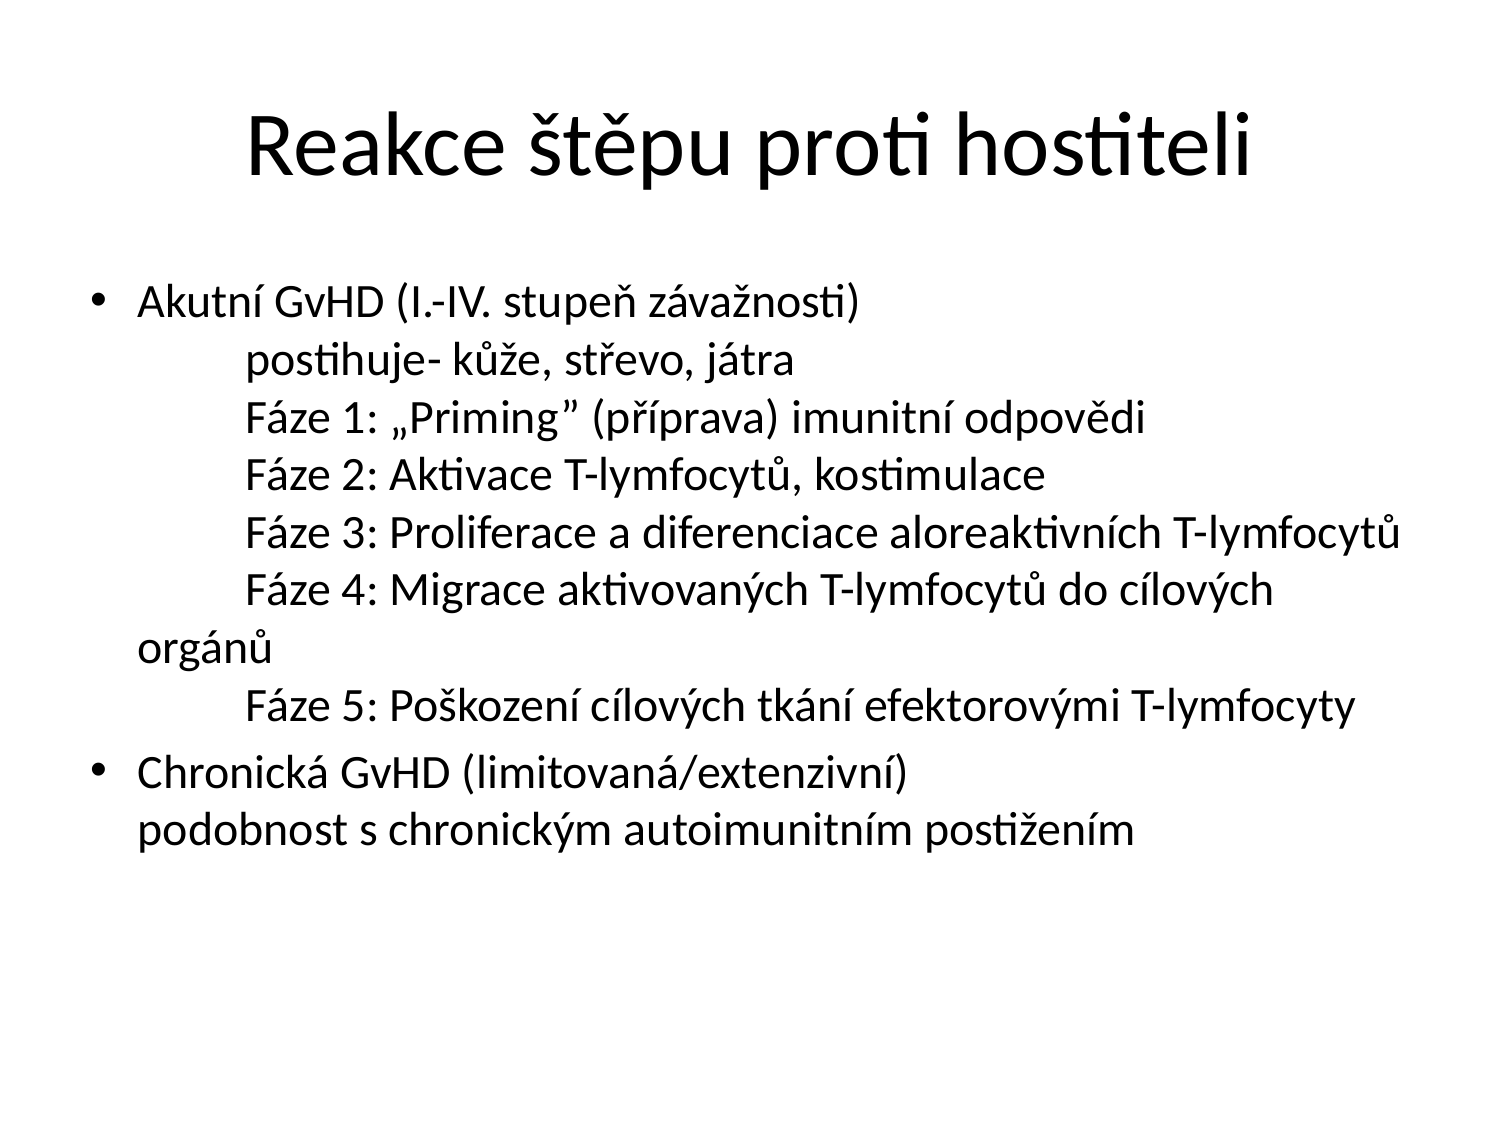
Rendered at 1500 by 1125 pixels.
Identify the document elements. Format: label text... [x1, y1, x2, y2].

list Akutní GvHD (I.-IV. stupeň závažnosti) postihuje- kůže, střevo, játra Fáze 1: „Priming” (příprava) imunitní odpovědi Fáze 2: Aktivace T-lymfocytů, kostimulace Fáze 3: Proliferace a diferenciace aloreaktivních T-lymfocytů Fáze 4: Migrace aktivovaných T-lymfocytů do cílových orgánů Fáze 5: Poškození cílových tkání efektorovými T-lymfocyty Chronická GvHD (limitovaná/extenzivní) podobnost s chronickým autoimunitním postižením [75, 262, 1425, 1005]
title Reakce štěpu proti hostiteli [75, 45, 1425, 233]
